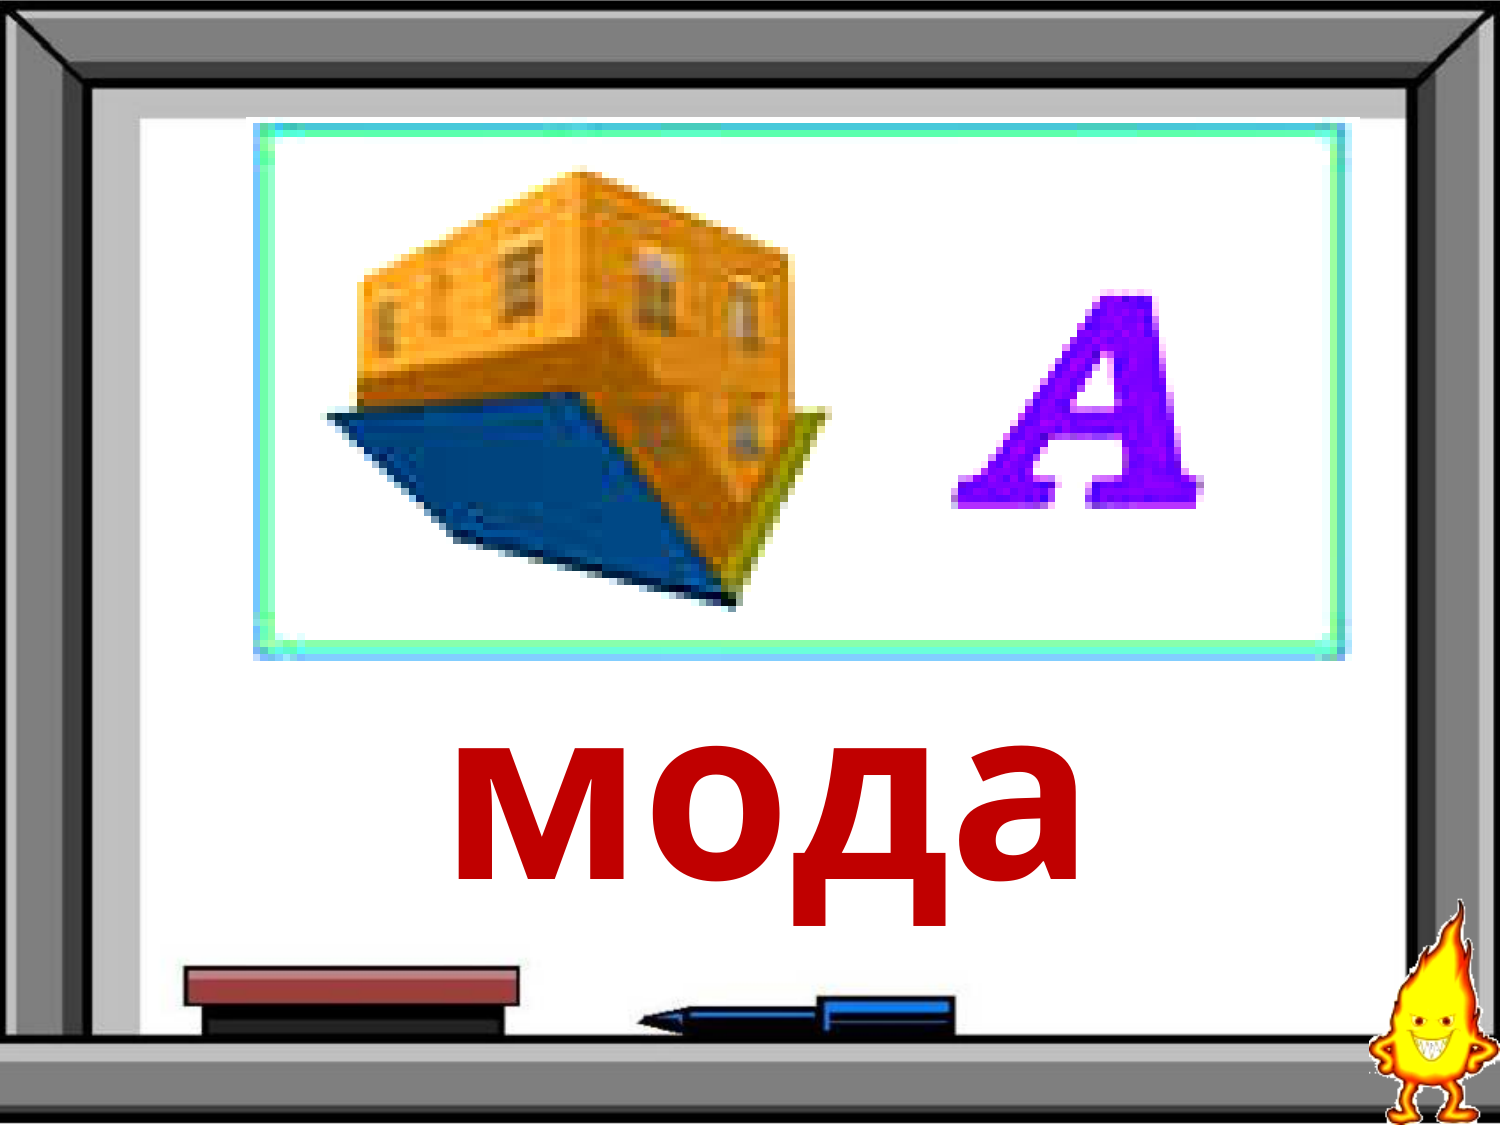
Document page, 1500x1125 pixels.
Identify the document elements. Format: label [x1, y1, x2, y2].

list [0, 0, 1500, 1125]
picture [1369, 890, 1500, 1125]
picture [245, 116, 1360, 668]
